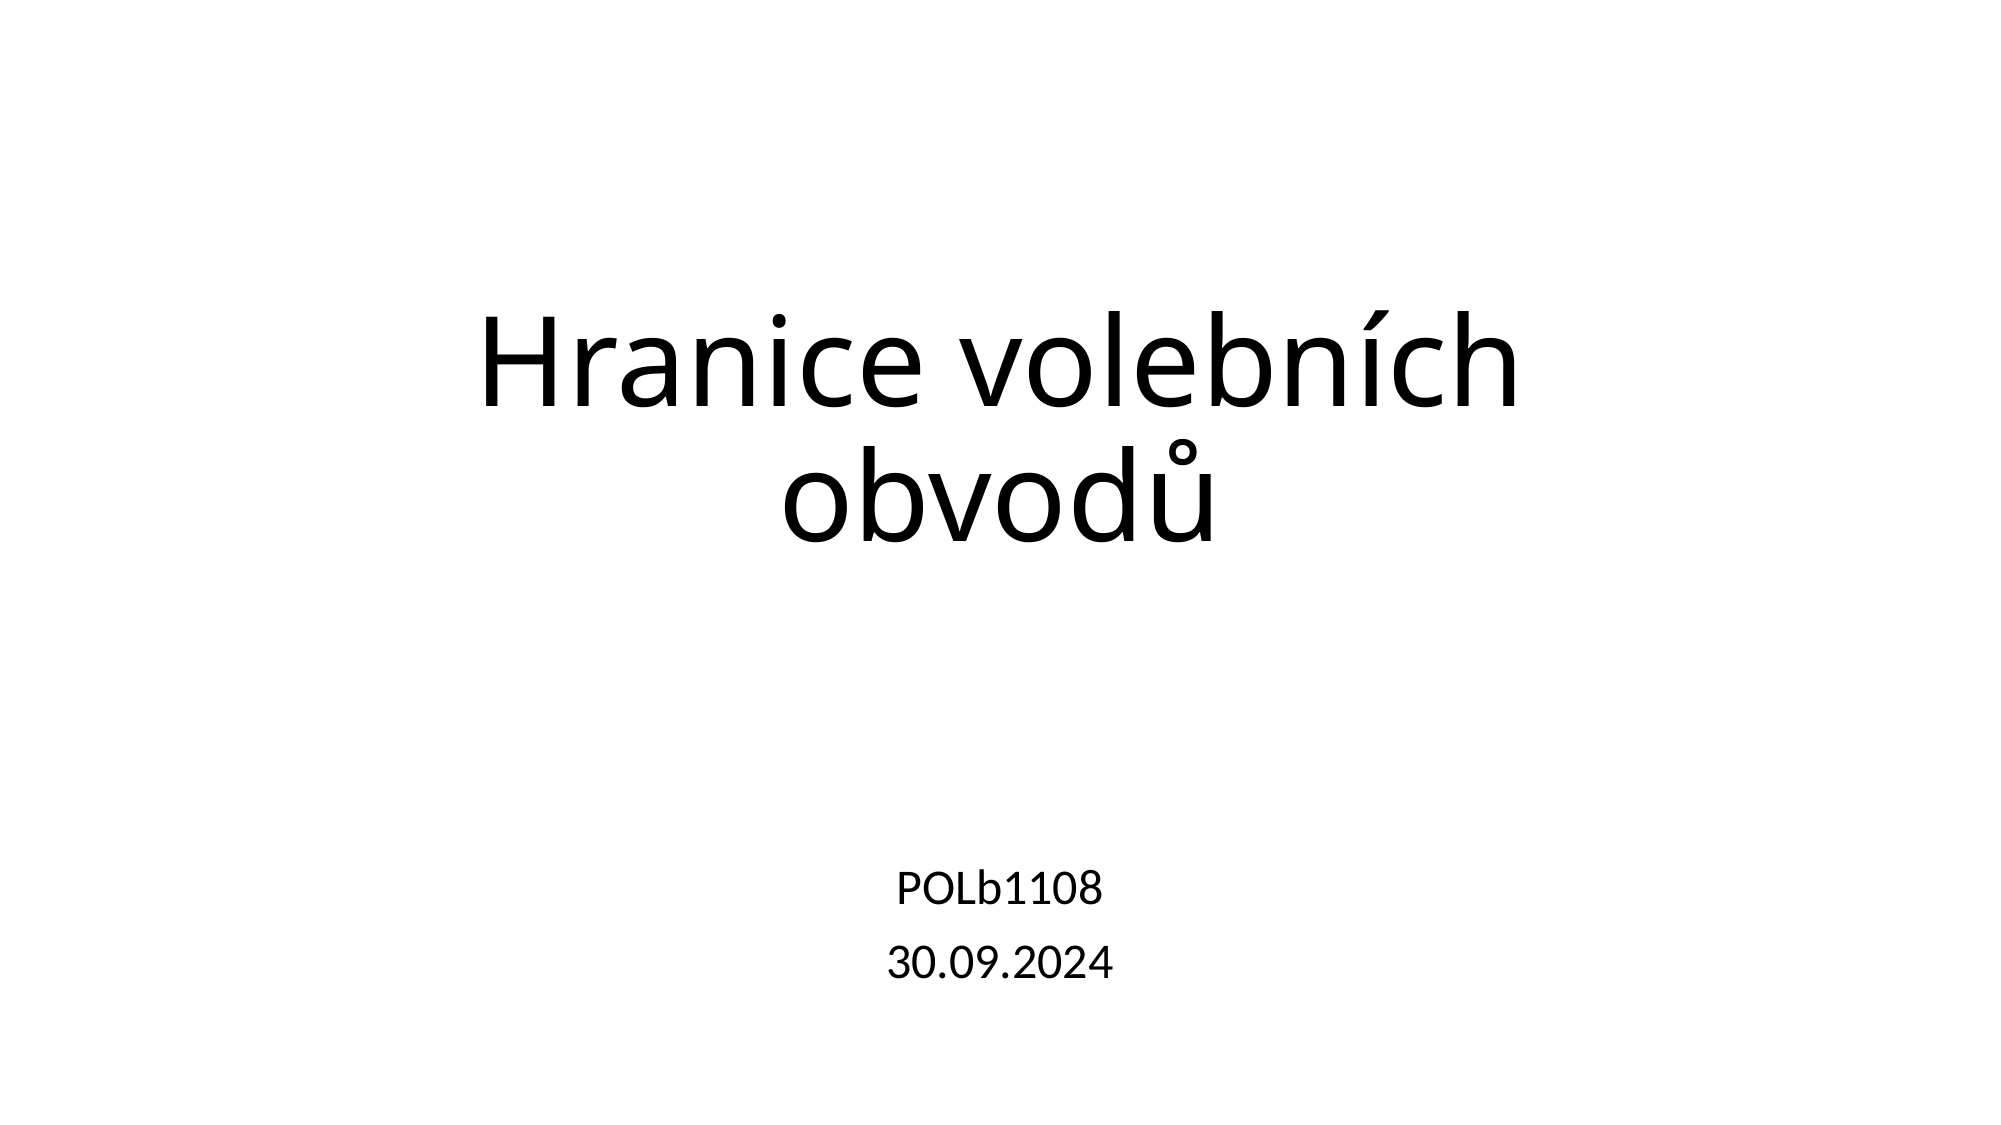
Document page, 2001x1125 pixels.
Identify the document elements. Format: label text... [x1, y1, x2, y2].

title Hranice volebních obvodů [249, 184, 1750, 576]
subtitle POLb1108 30.09.2024 [249, 853, 1750, 1125]
